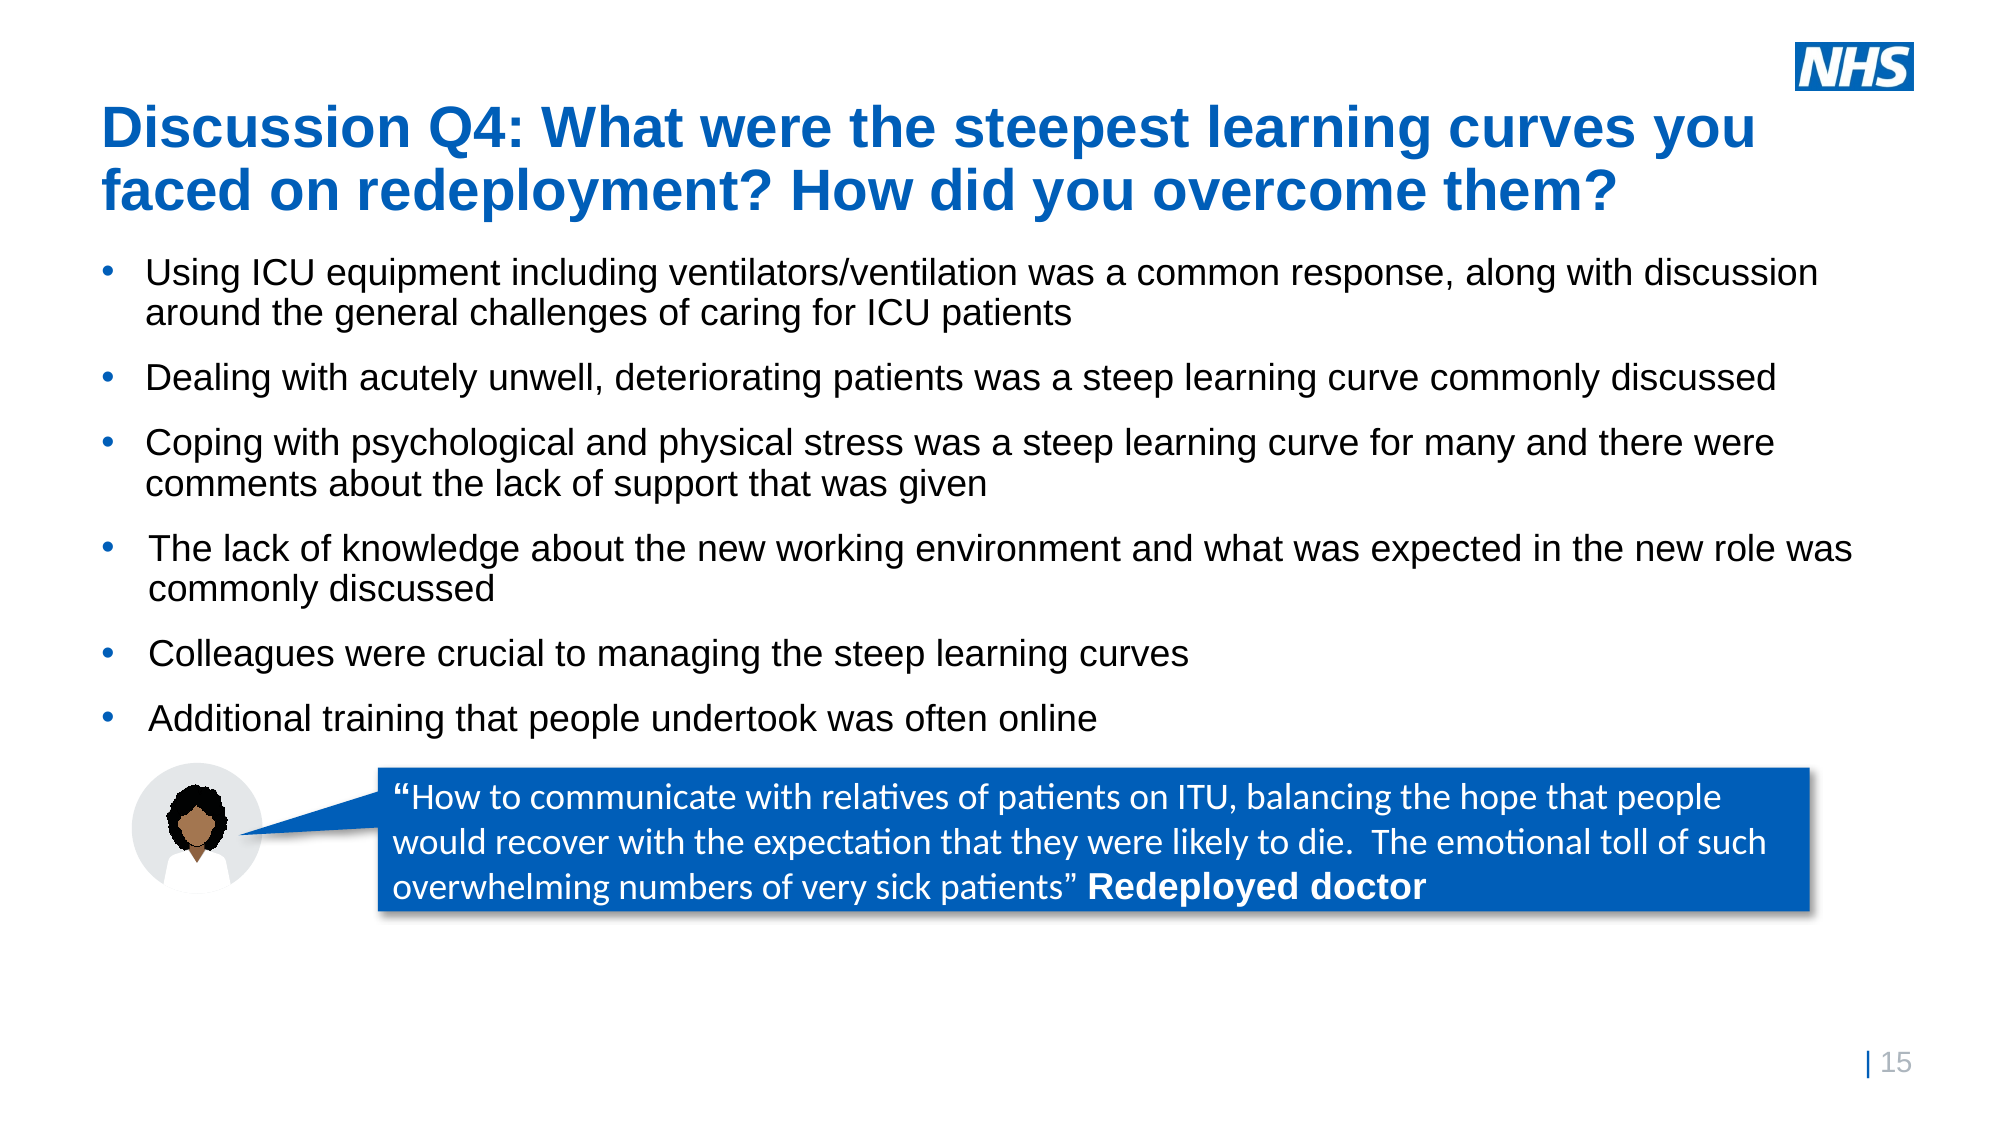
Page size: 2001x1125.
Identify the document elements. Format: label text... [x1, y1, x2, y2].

text_box [66, 426, 1914, 532]
picture [1795, 42, 1914, 90]
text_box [131, 762, 263, 894]
title Discussion Q4: What were the steepest learning curves you faced on redeployment? How did you overcome them? [86, 90, 1914, 191]
list Using ICU equipment including ventilators/ventilation was a common response, along with discussion around the general challenges of caring for ICU patients Dealing with acutely unwell, deteriorating patients was a steep learning curve commonly discussed Coping with psychological and physical stress was a steep learning curve for many and there were comments about the lack of support that was given The lack of knowledge about the new working environment and what was expected in the new role was commonly discussed Colleagues were crucial to managing the steep learning curves Additional training that people undertook was often online [86, 532, 1914, 1025]
list Using ICU equipment including ventilators/ventilation was a common response, along with discussion around the general challenges of caring for ICU patients Dealing with acutely unwell, deteriorating patients was a steep learning curve commonly discussed Coping with psychological and physical stress was a steep learning curve for many and there were comments about the lack of support that was given The lack of knowledge about the new working environment and what was expected in the new role was commonly discussed Colleagues were crucial to managing the steep learning curves Additional training that people undertook was often online [86, 245, 1914, 426]
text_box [377, 767, 1810, 912]
